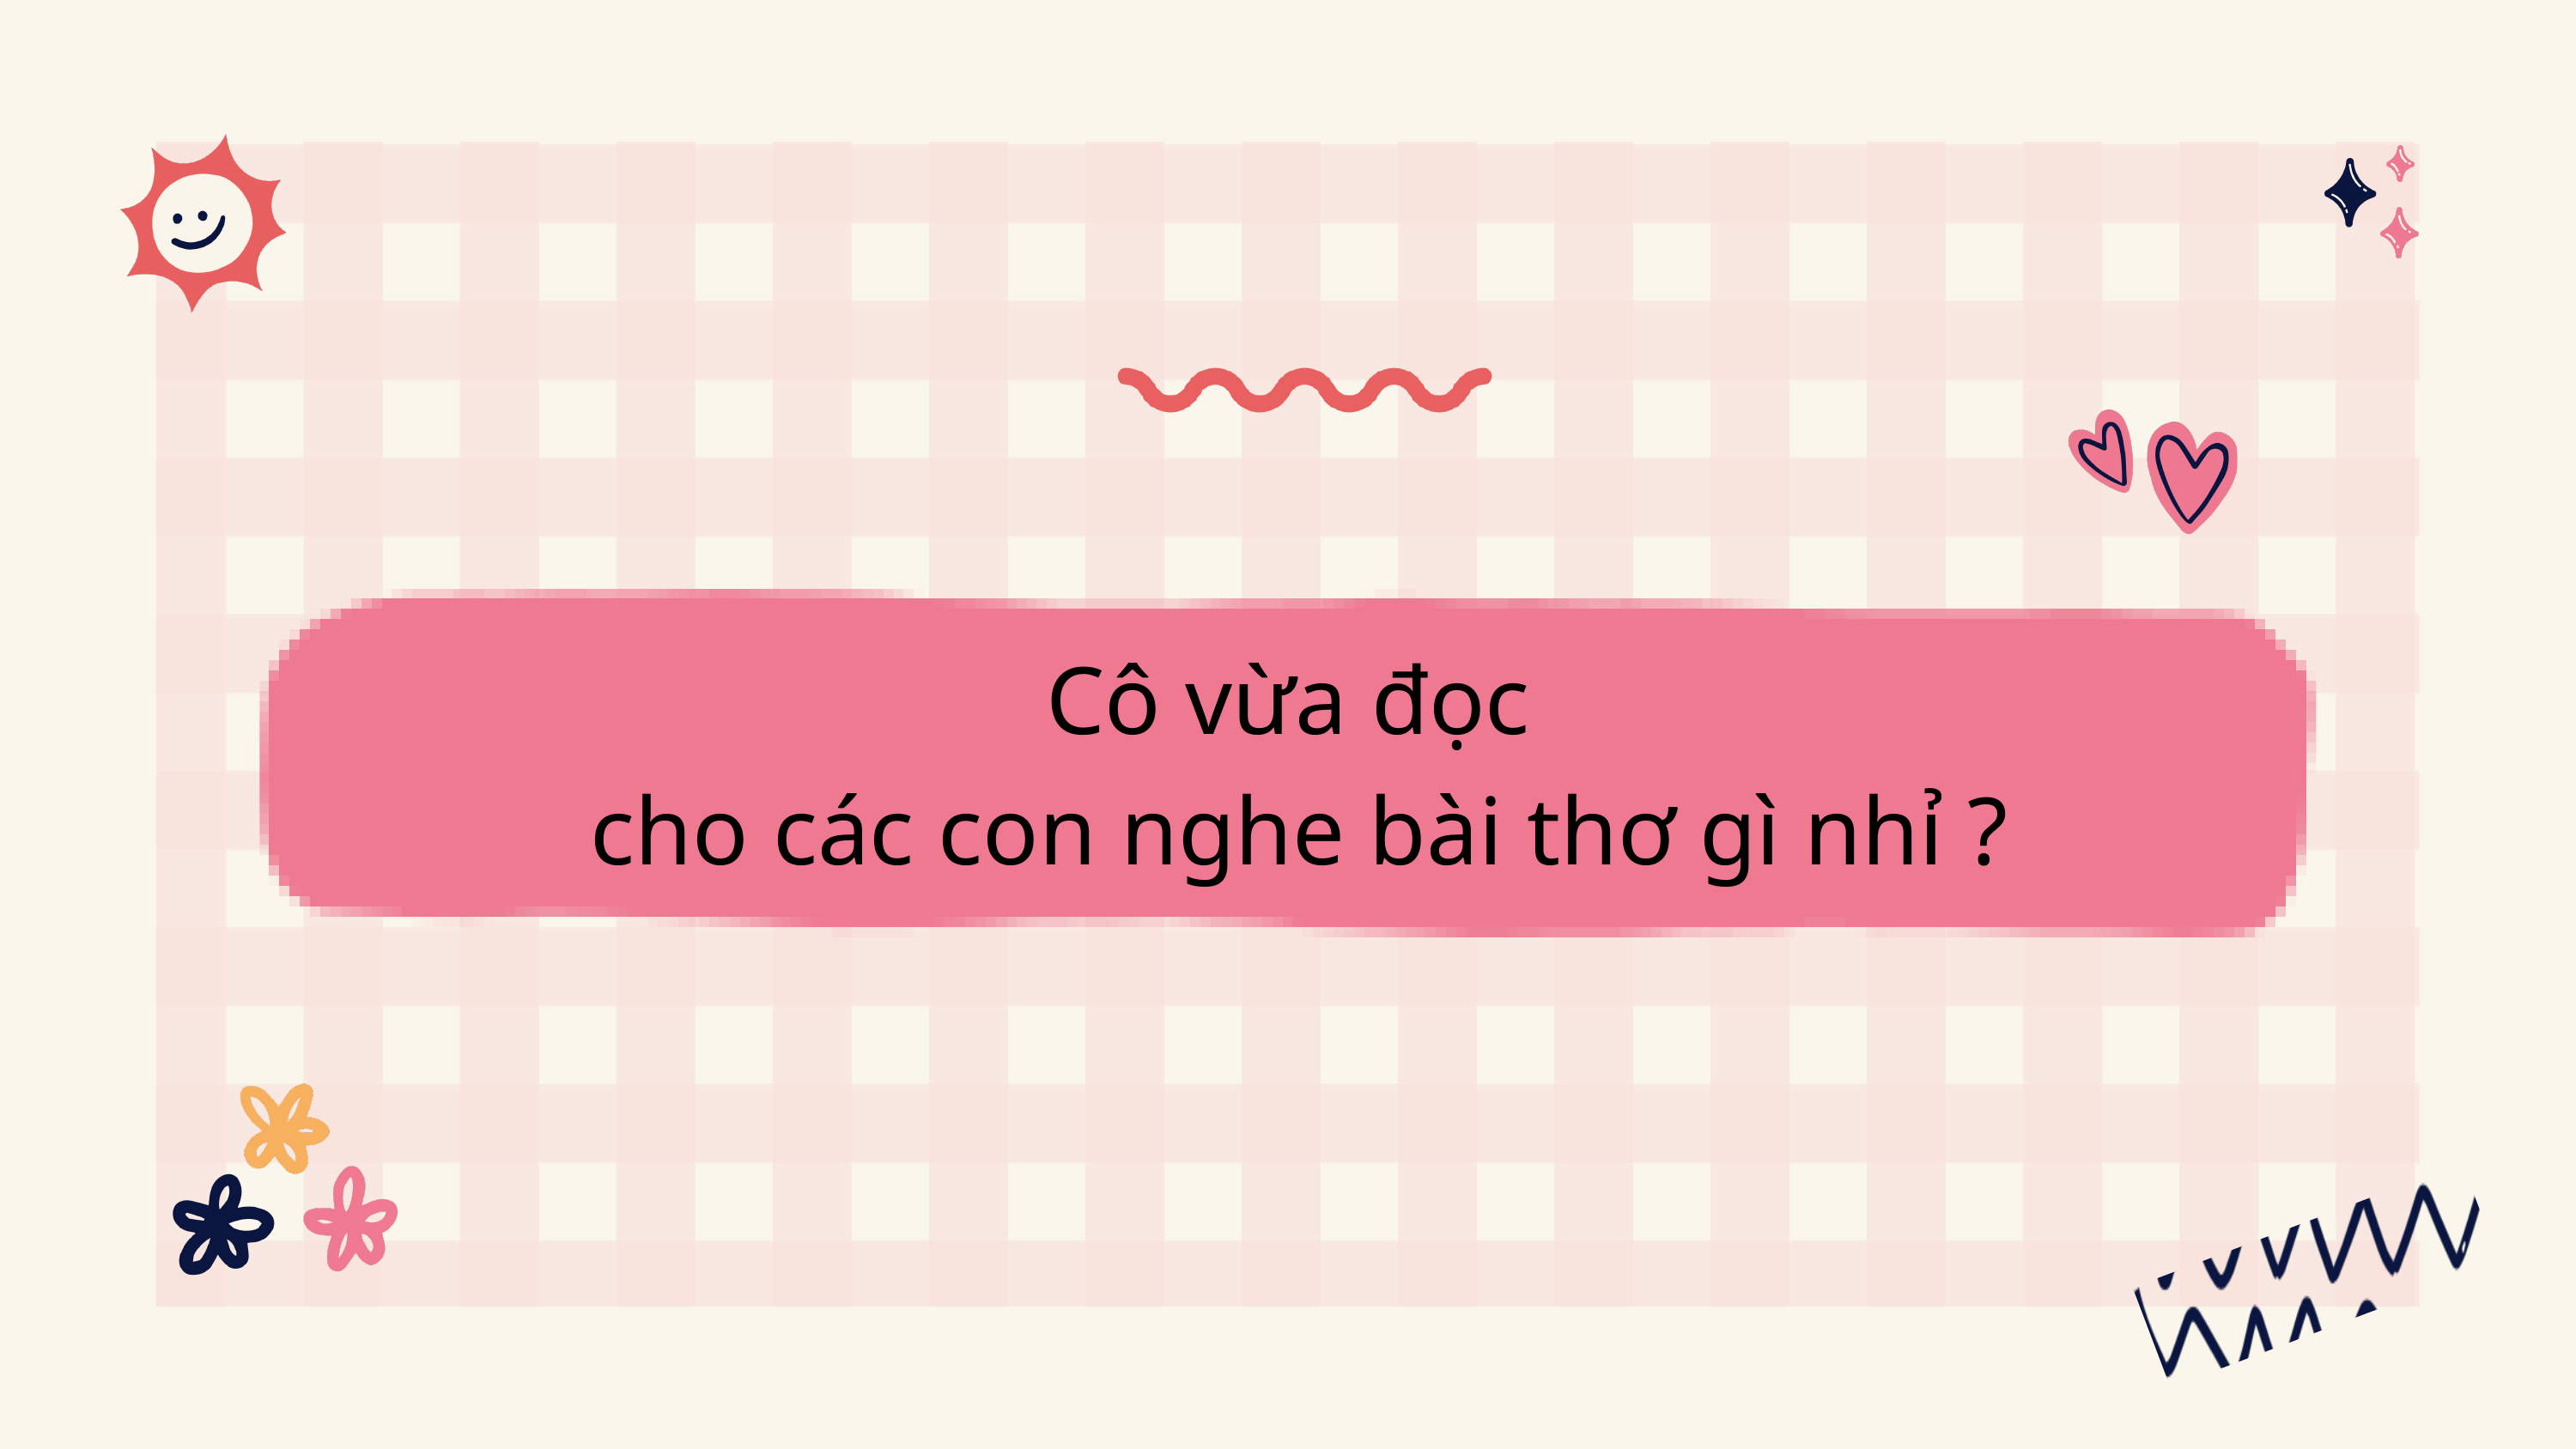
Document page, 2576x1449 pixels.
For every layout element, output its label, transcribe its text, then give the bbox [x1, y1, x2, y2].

text_box [259, 883, 2317, 937]
text_box [172, 1082, 400, 1276]
text_box [120, 134, 287, 313]
text_box [156, 142, 2420, 493]
text_box [156, 883, 2420, 1307]
text_box Cô vừa đọc cho các con nghe bài thơ gì nhỉ ? [76, 493, 2500, 883]
text_box [2324, 144, 2420, 259]
text_box [1115, 366, 1494, 414]
text_box [2068, 409, 2238, 493]
text_box [2132, 1162, 2500, 1388]
